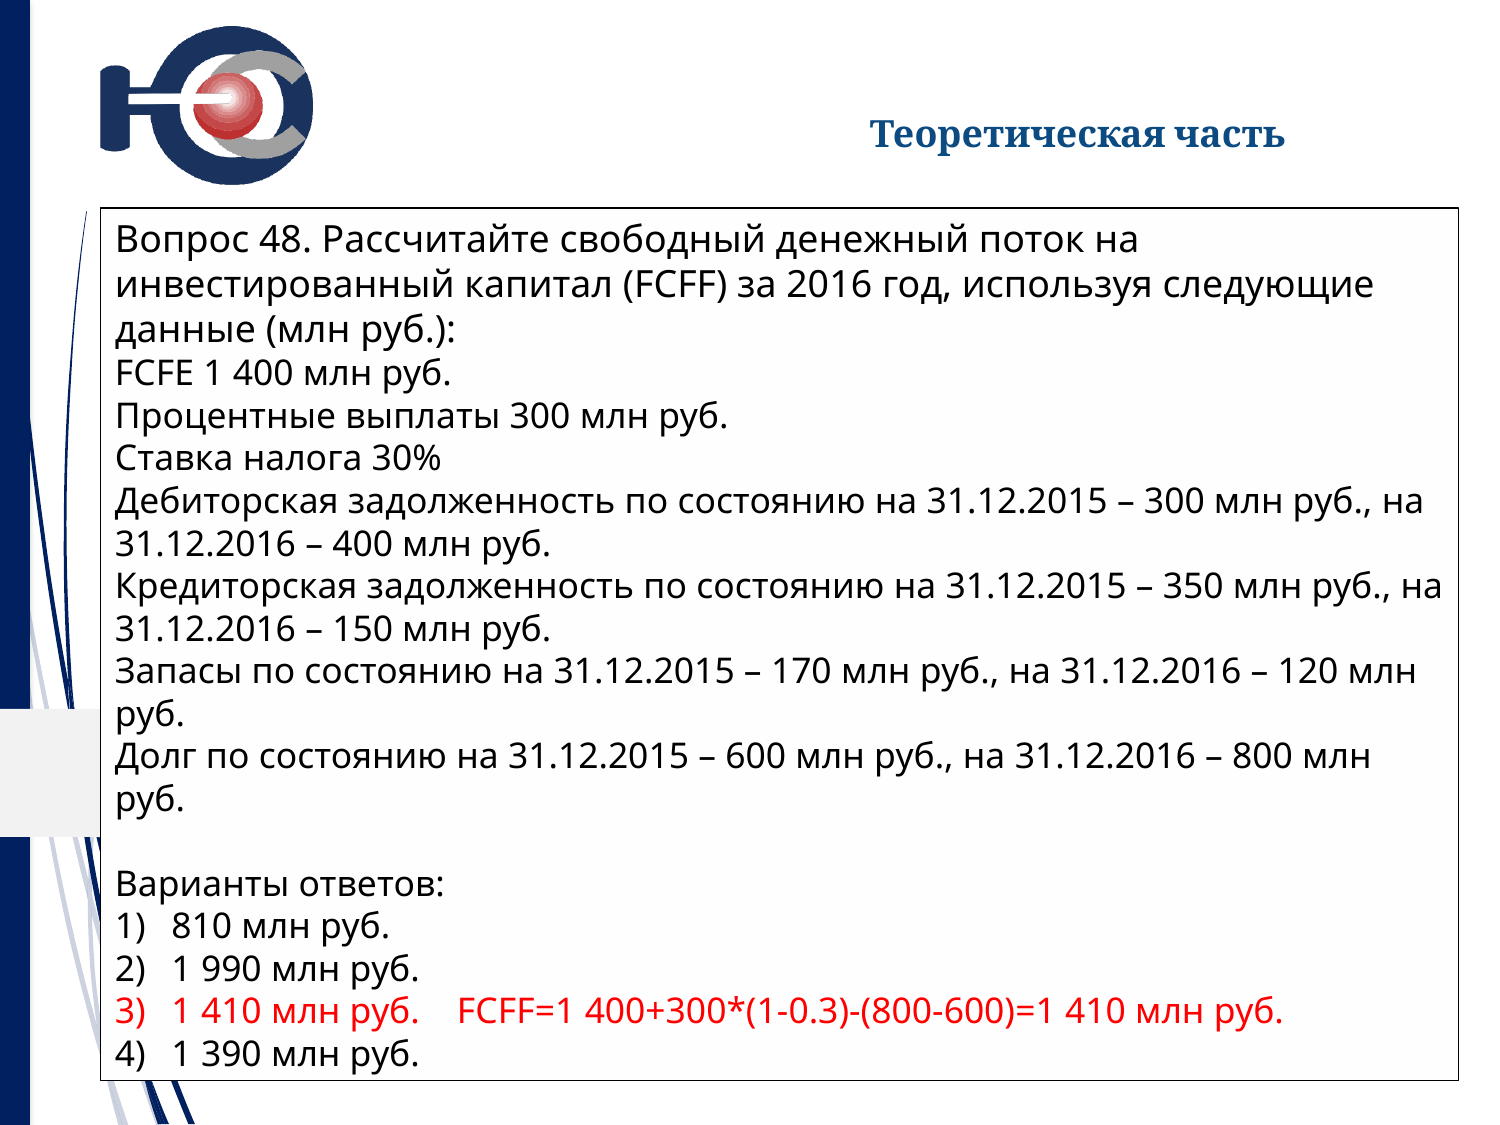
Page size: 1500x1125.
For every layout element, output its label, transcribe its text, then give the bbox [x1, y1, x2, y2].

picture [100, 26, 314, 185]
text_box Вопрос 48. Рассчитайте свободный денежный поток на инвестированный капитал (FCFF) за 2016 год, используя следующие данные (млн руб.): FCFE 1 400 млн руб. Процентные выплаты 300 млн руб. Ставка налога 30% Дебиторская задолженность по состоянию на 31.12.2015 – 300 млн руб., на 31.12.2016 – 400 млн руб. Кредиторская задолженность по состоянию на 31.12.2015 – 350 млн руб., на 31.12.2016 – 150 млн руб. Запасы по состоянию на 31.12.2015 – 170 млн руб., на 31.12.2016 – 120 млн руб. Долг по состоянию на 31.12.2015 – 600 млн руб., на 31.12.2016 – 800 млн руб. Варианты ответов: 810 млн руб. 1 990 млн руб. 1 410 млн руб. FCFF=1 400+300*(1-0.3)-(800-600)=1 410 млн руб. 1 390 млн руб. [100, 207, 1459, 1081]
text_box Теоретическая часть [738, 103, 1301, 163]
